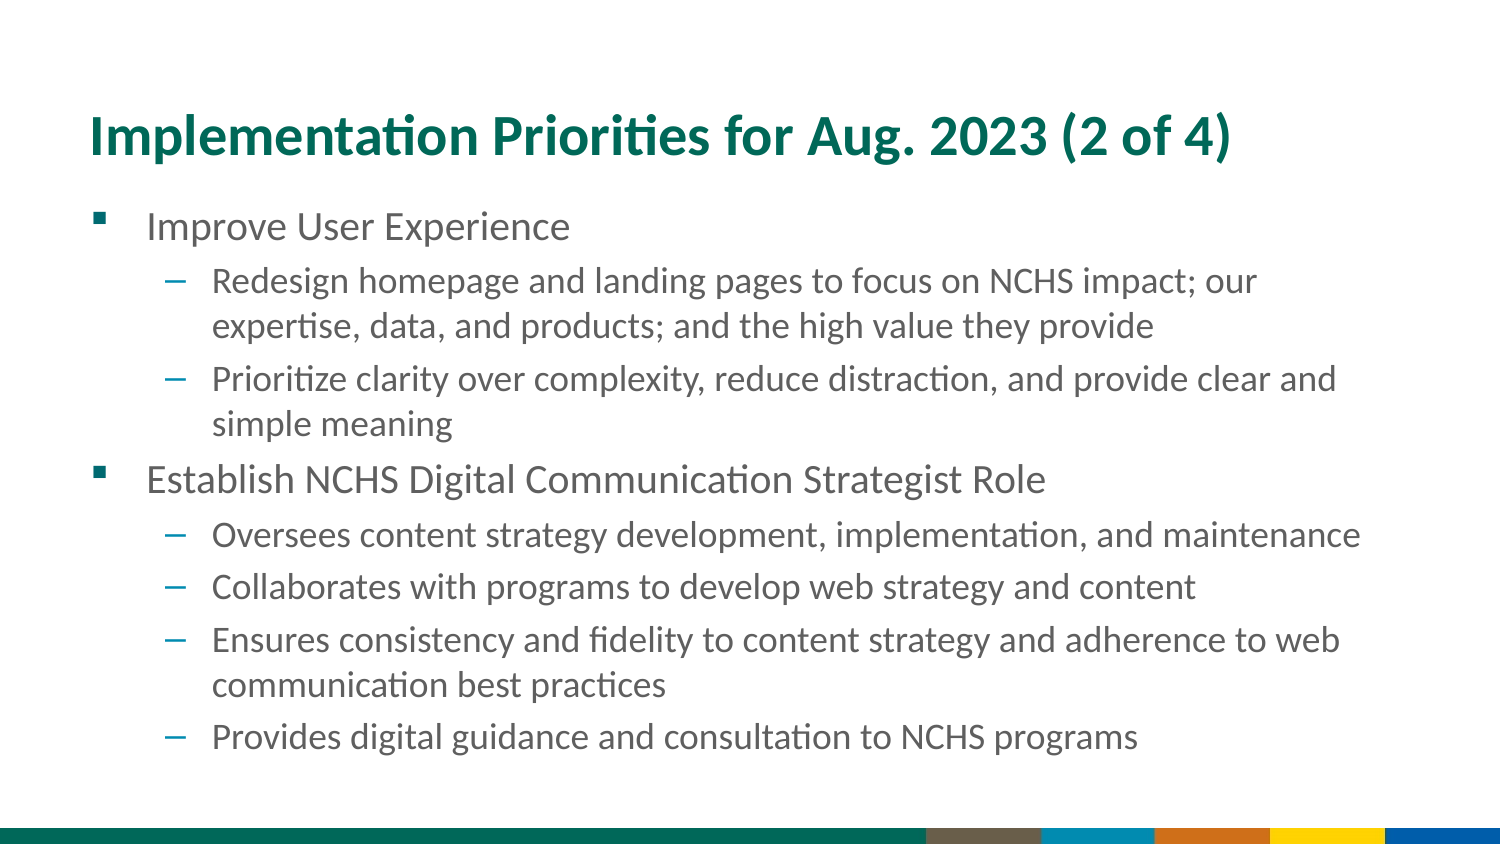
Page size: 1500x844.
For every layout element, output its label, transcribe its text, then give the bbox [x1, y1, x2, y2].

title Implementation Priorities for Aug. 2023 (2 of 4) [75, 33, 1425, 175]
picture [1154, 828, 1500, 844]
list Improve User Experience Redesign homepage and landing pages to focus on NCHS impact; our expertise, data, and products; and the high value they provide Prioritize clarity over complexity, reduce distraction, and provide clear and simple meaning Establish NCHS Digital Communication Strategist Role Oversees content strategy development, implementation, and maintenance Collaborates with programs to develop web strategy and content Ensures consistency and fidelity to content strategy and adherence to web communication best practices Provides digital guidance and consultation to NCHS programs [75, 191, 1425, 740]
picture [0, 828, 1042, 844]
